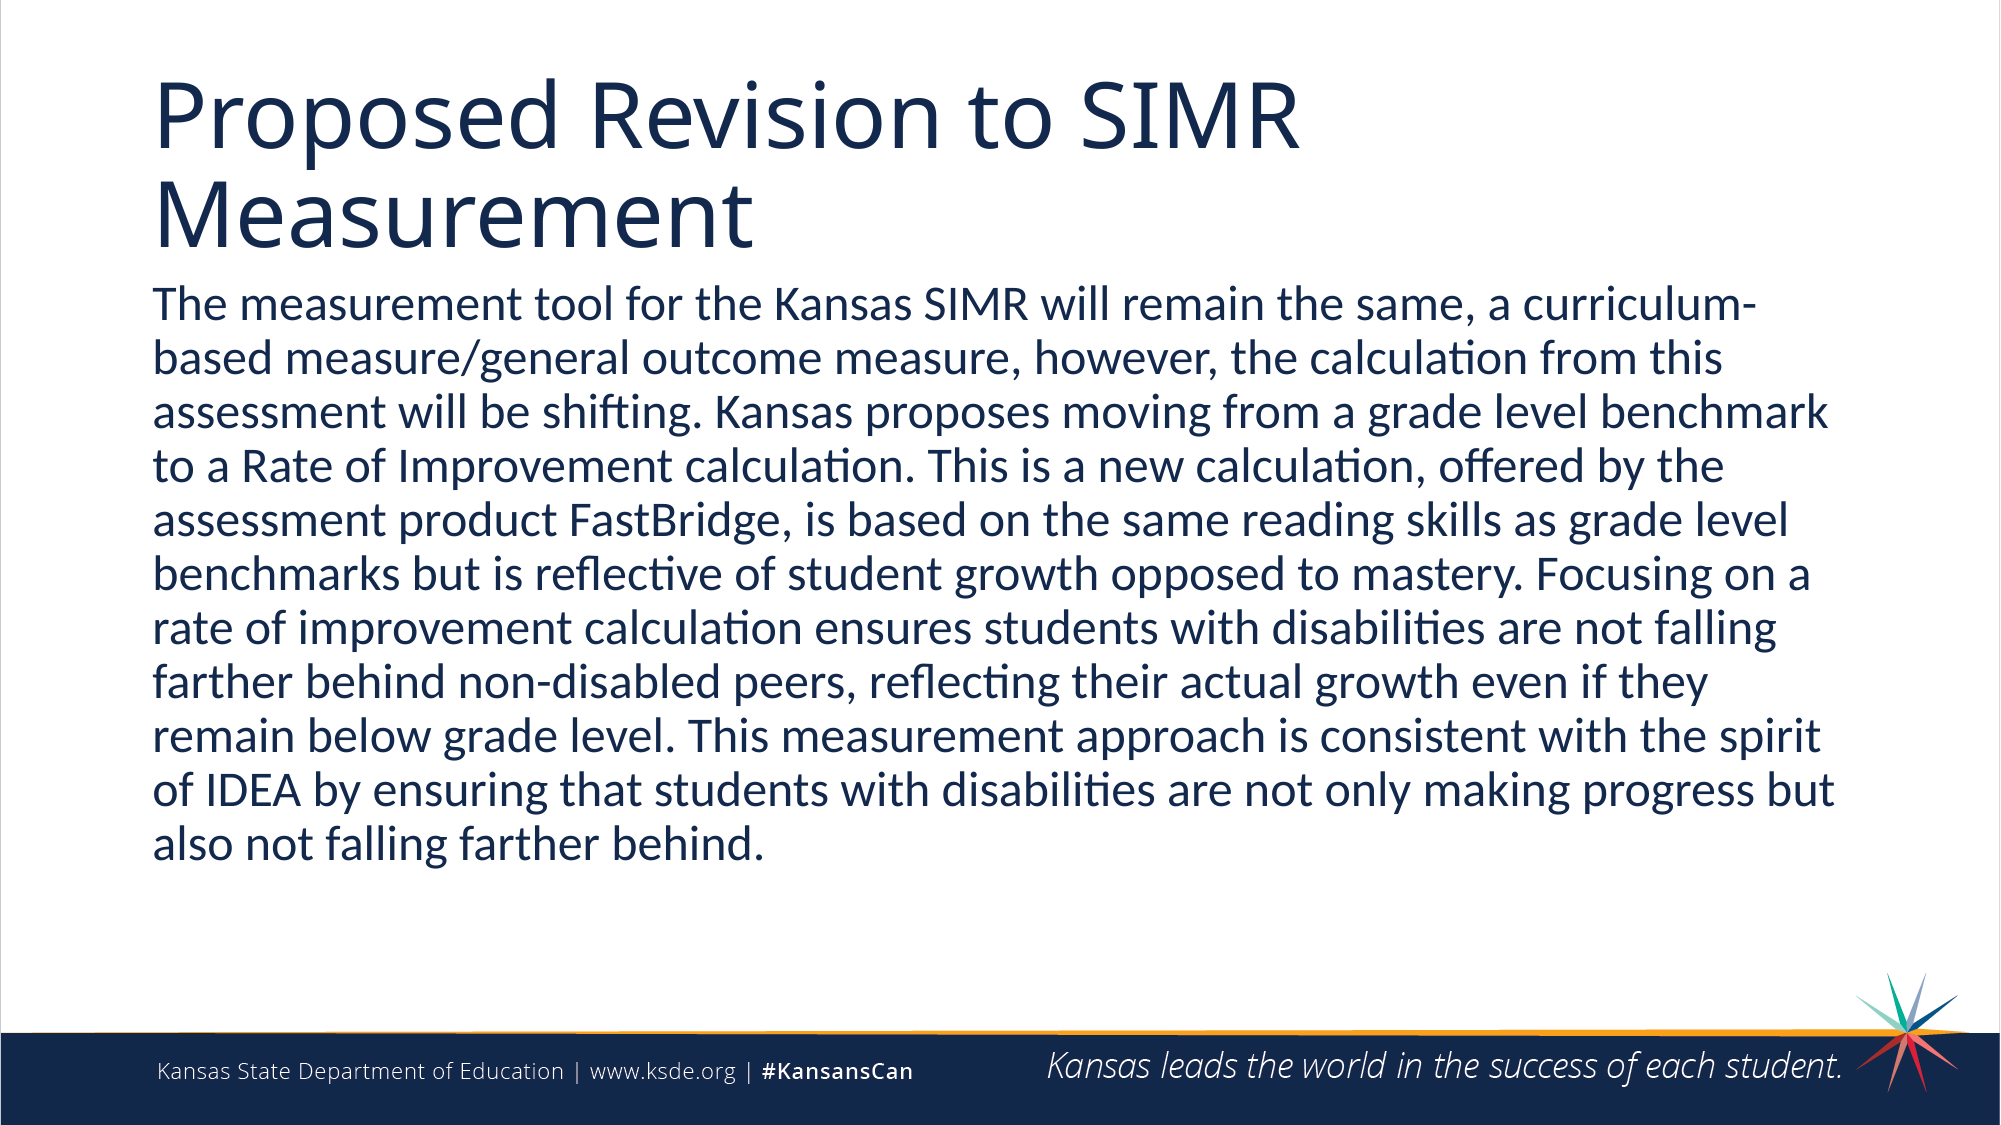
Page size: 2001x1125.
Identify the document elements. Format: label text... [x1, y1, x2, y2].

picture [0, 0, 2000, 1125]
title Proposed Revision to SIMR Measurement [137, 59, 1863, 269]
list The measurement tool for the Kansas SIMR will remain the same, a curriculum-based measure/general outcome measure, however, the calculation from this assessment will be shifting. Kansas proposes moving from a grade level benchmark to a Rate of Improvement calculation. This is a new calculation, offered by the assessment product FastBridge, is based on the same reading skills as grade level benchmarks but is reflective of student growth opposed to mastery. Focusing on a rate of improvement calculation ensures students with disabilities are not falling farther behind non-disabled peers, reflecting their actual growth even if they remain below grade level. This measurement approach is consistent with the spirit of IDEA by ensuring that students with disabilities are not only making progress but also not falling farther behind. [137, 269, 1863, 1014]
